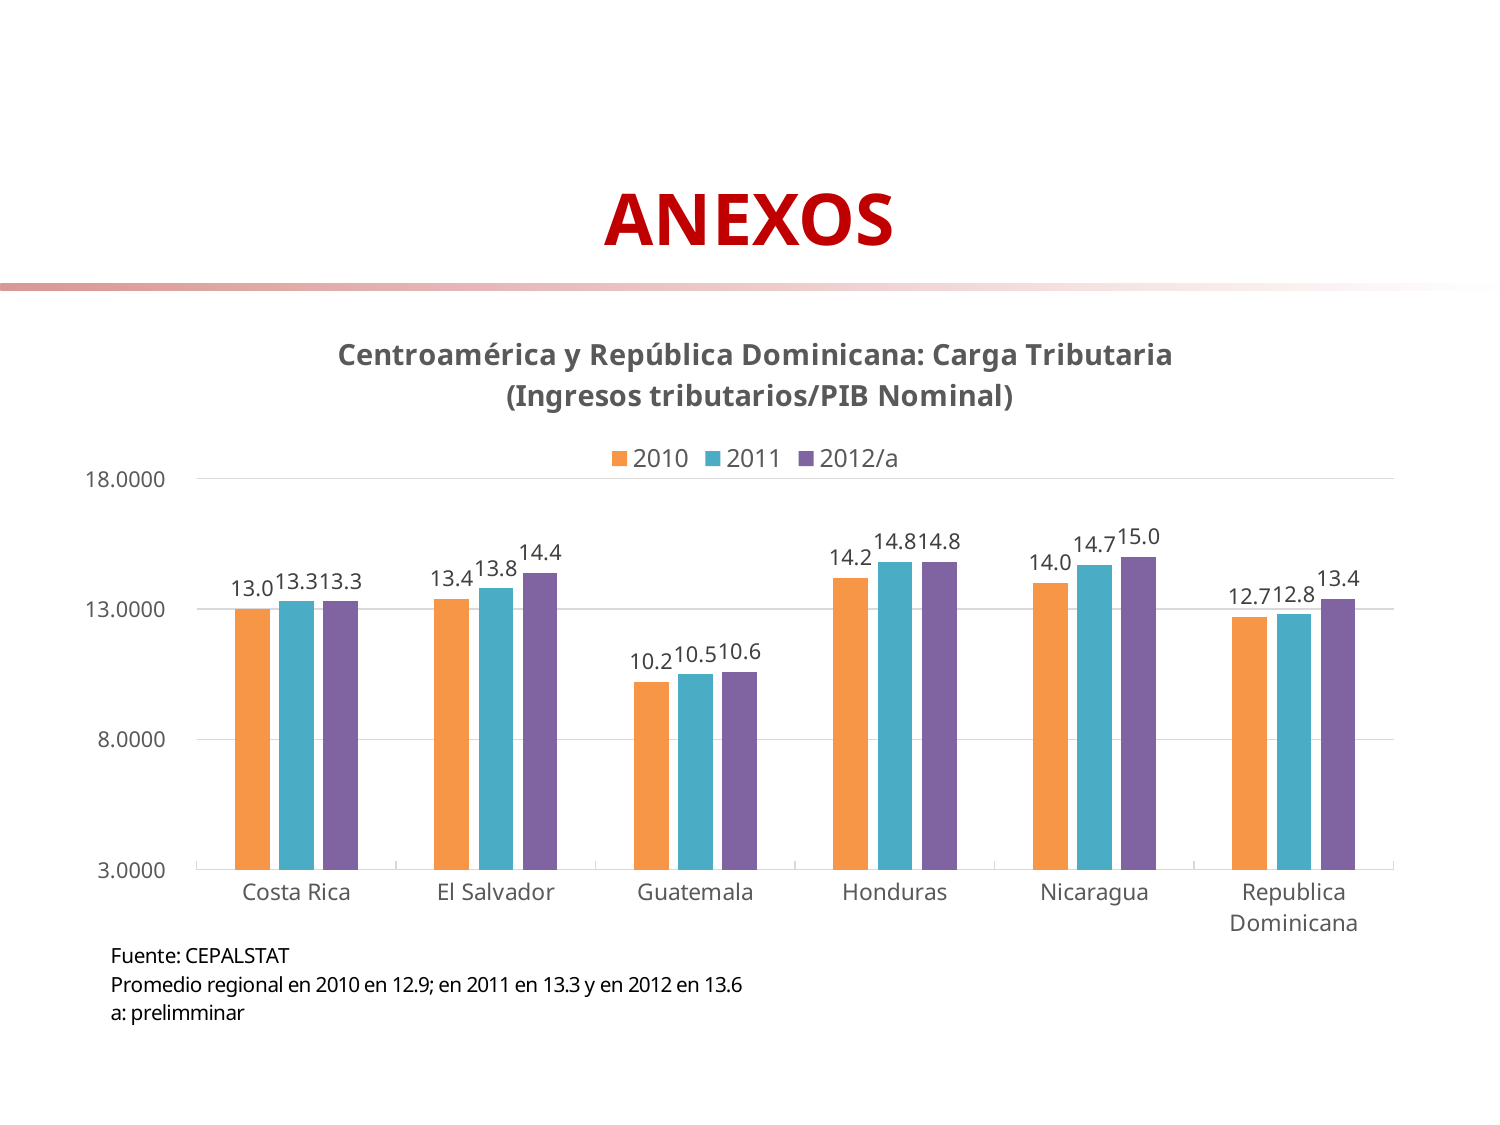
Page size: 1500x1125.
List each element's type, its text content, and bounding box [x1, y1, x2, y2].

title ANEXOS [75, 79, 1425, 268]
text_box [0, 281, 1500, 293]
chart [78, 302, 1426, 1061]
